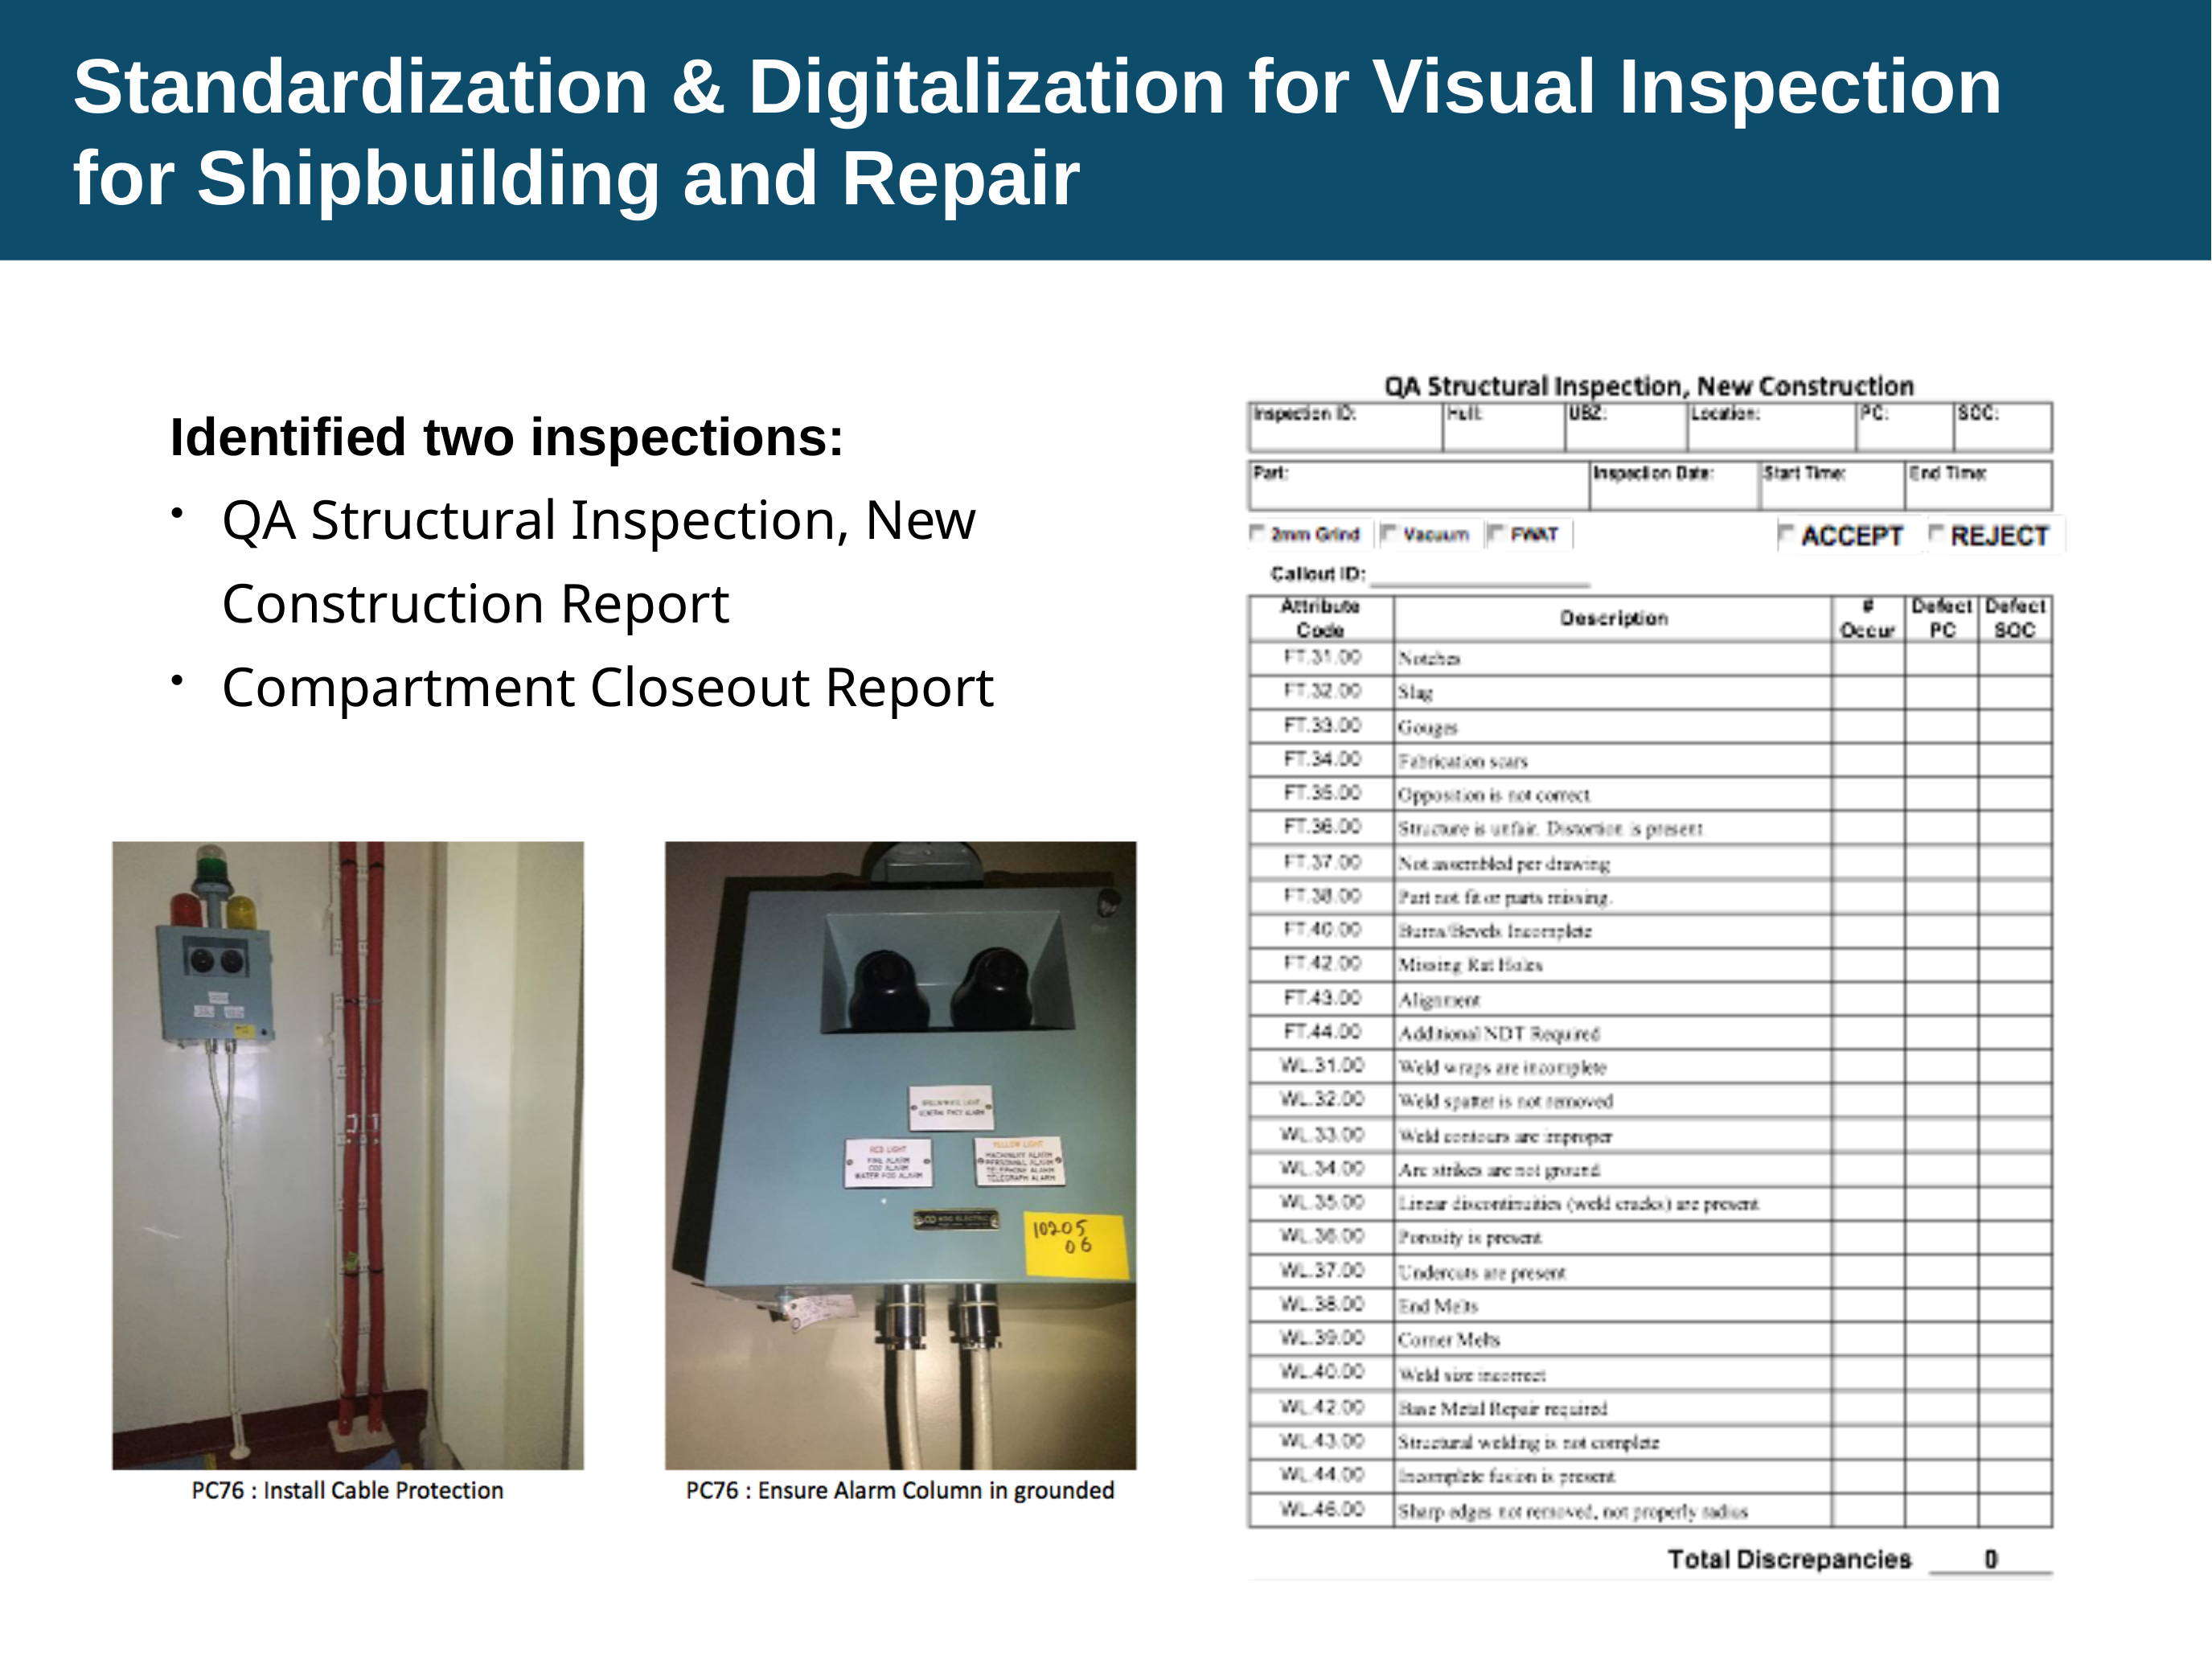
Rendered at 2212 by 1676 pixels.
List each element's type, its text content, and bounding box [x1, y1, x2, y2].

picture [93, 320, 2140, 1580]
text_box Standardization & Digitalization for Visual Inspection for Shipbuilding and Repair [64, 27, 2101, 229]
text_box Identified two inspections: QA Structural Inspection, New Construction Report Compartment Closeout Report [163, 376, 1143, 724]
text_box [0, 0, 2211, 261]
